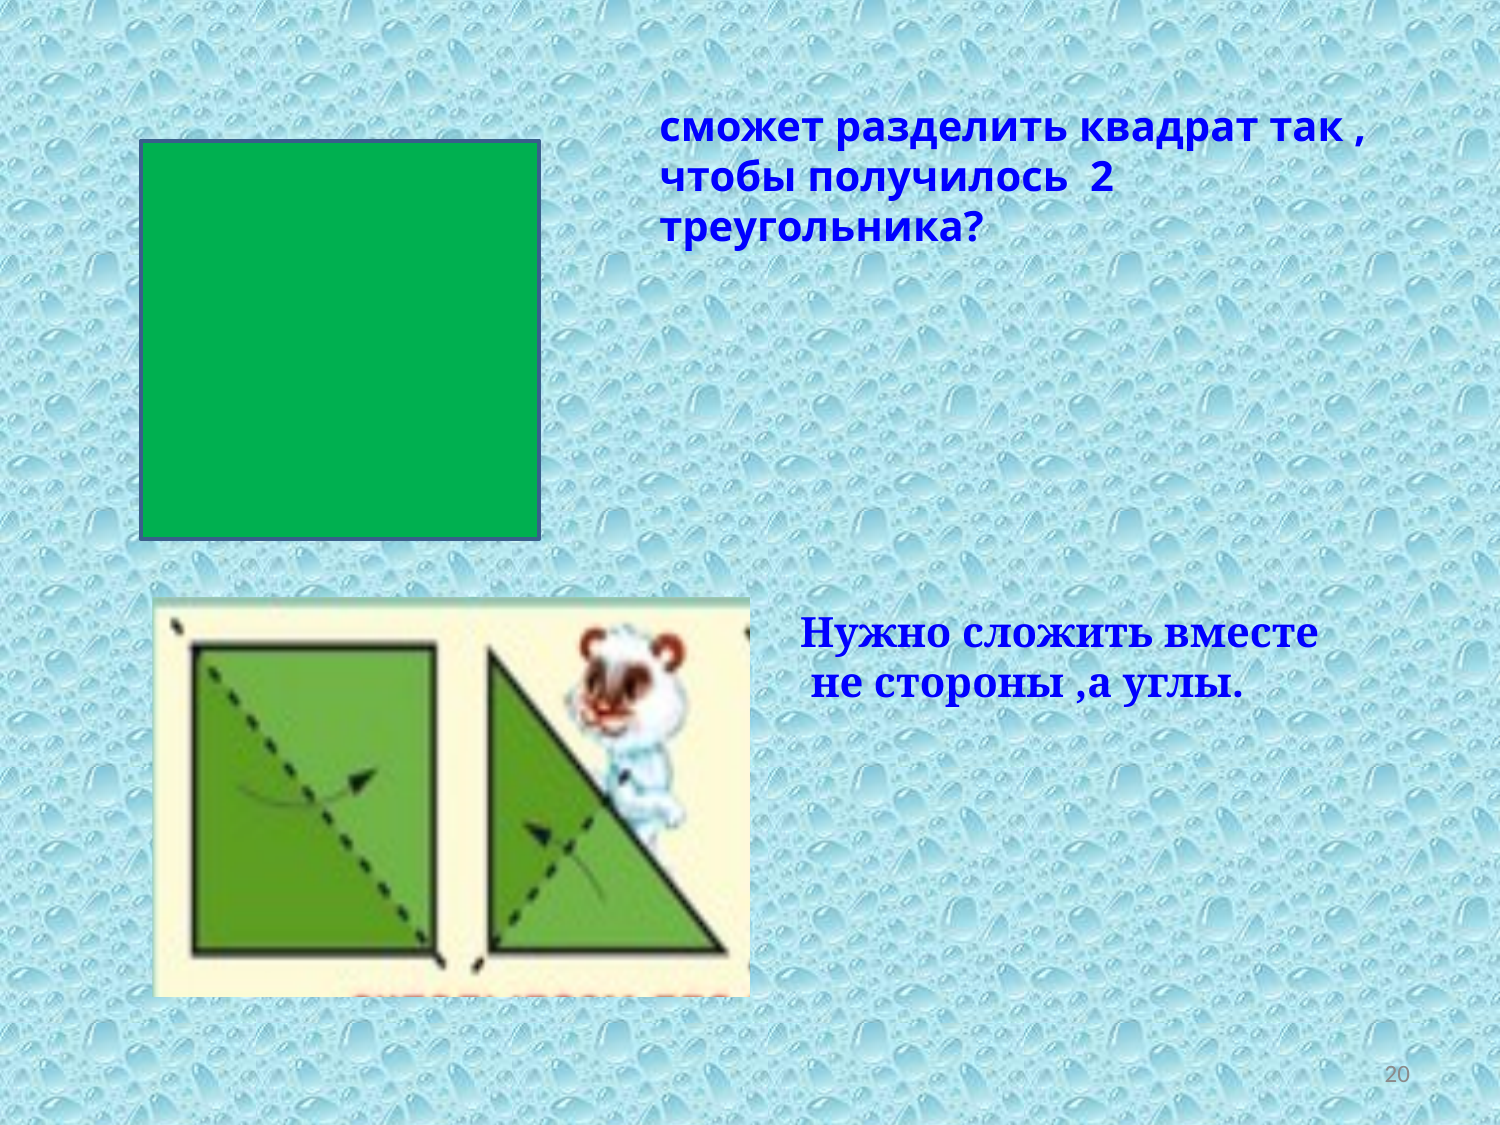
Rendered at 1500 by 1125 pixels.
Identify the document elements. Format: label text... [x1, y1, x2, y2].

picture [0, 0, 1500, 1125]
text_box Нужно сложить вместе не стороны ,а углы. [785, 598, 1500, 759]
text_box [139, 139, 541, 541]
text_box сможет разделить квадрат так , чтобы получилось 2 треугольника? [644, 92, 1442, 258]
slide_number 20 [1074, 1042, 1425, 1103]
